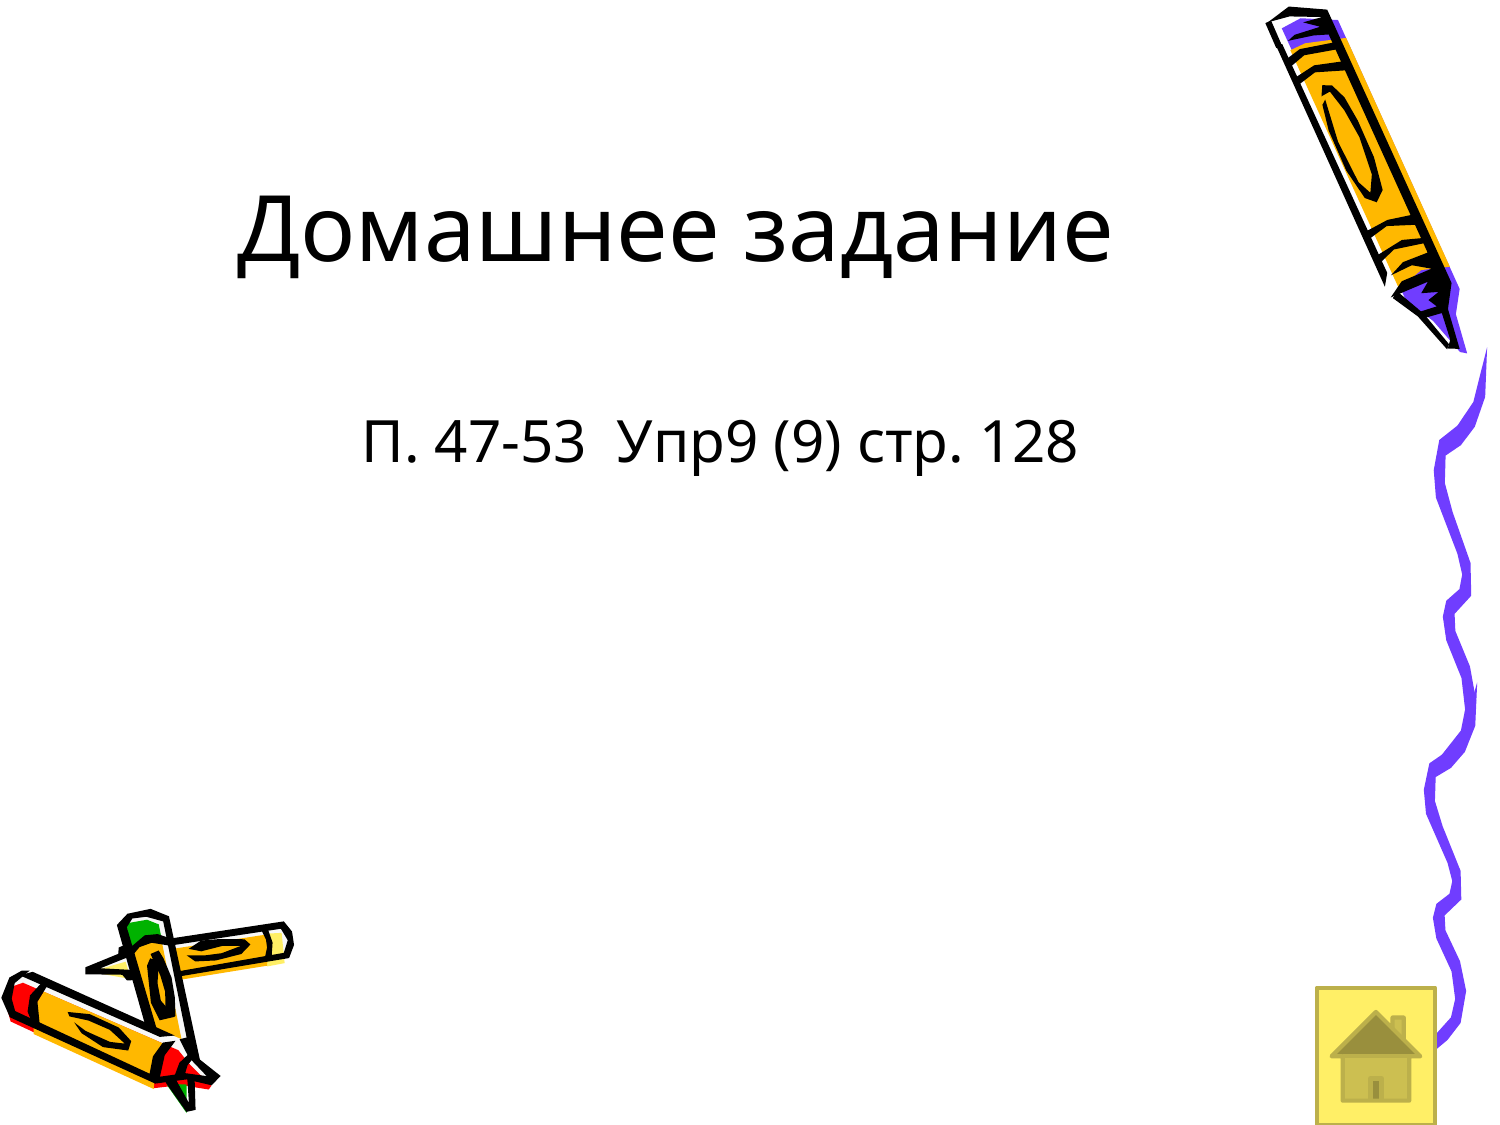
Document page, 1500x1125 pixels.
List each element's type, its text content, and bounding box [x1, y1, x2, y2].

text_box [1315, 986, 1437, 1125]
text_box П. 47-53 Упр9 (9) стр. 128 [183, 397, 1258, 482]
title Домашнее задание [112, 24, 1240, 288]
